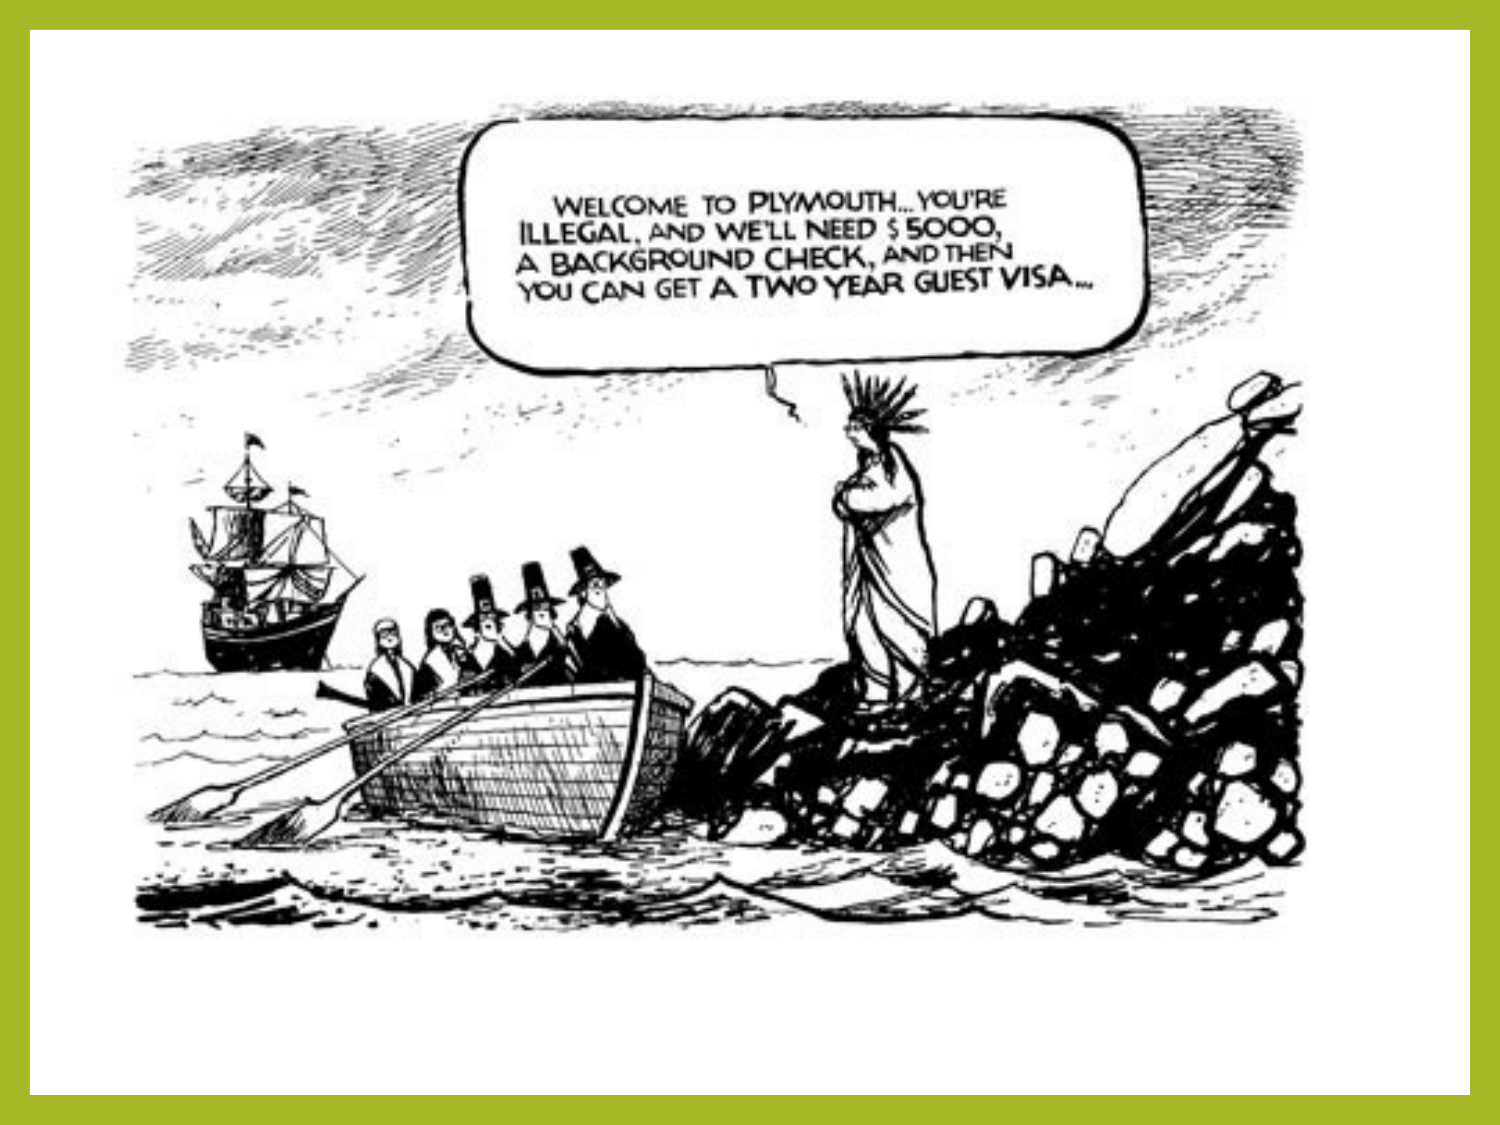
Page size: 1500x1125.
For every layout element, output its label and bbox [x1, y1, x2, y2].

list [112, 74, 1319, 946]
